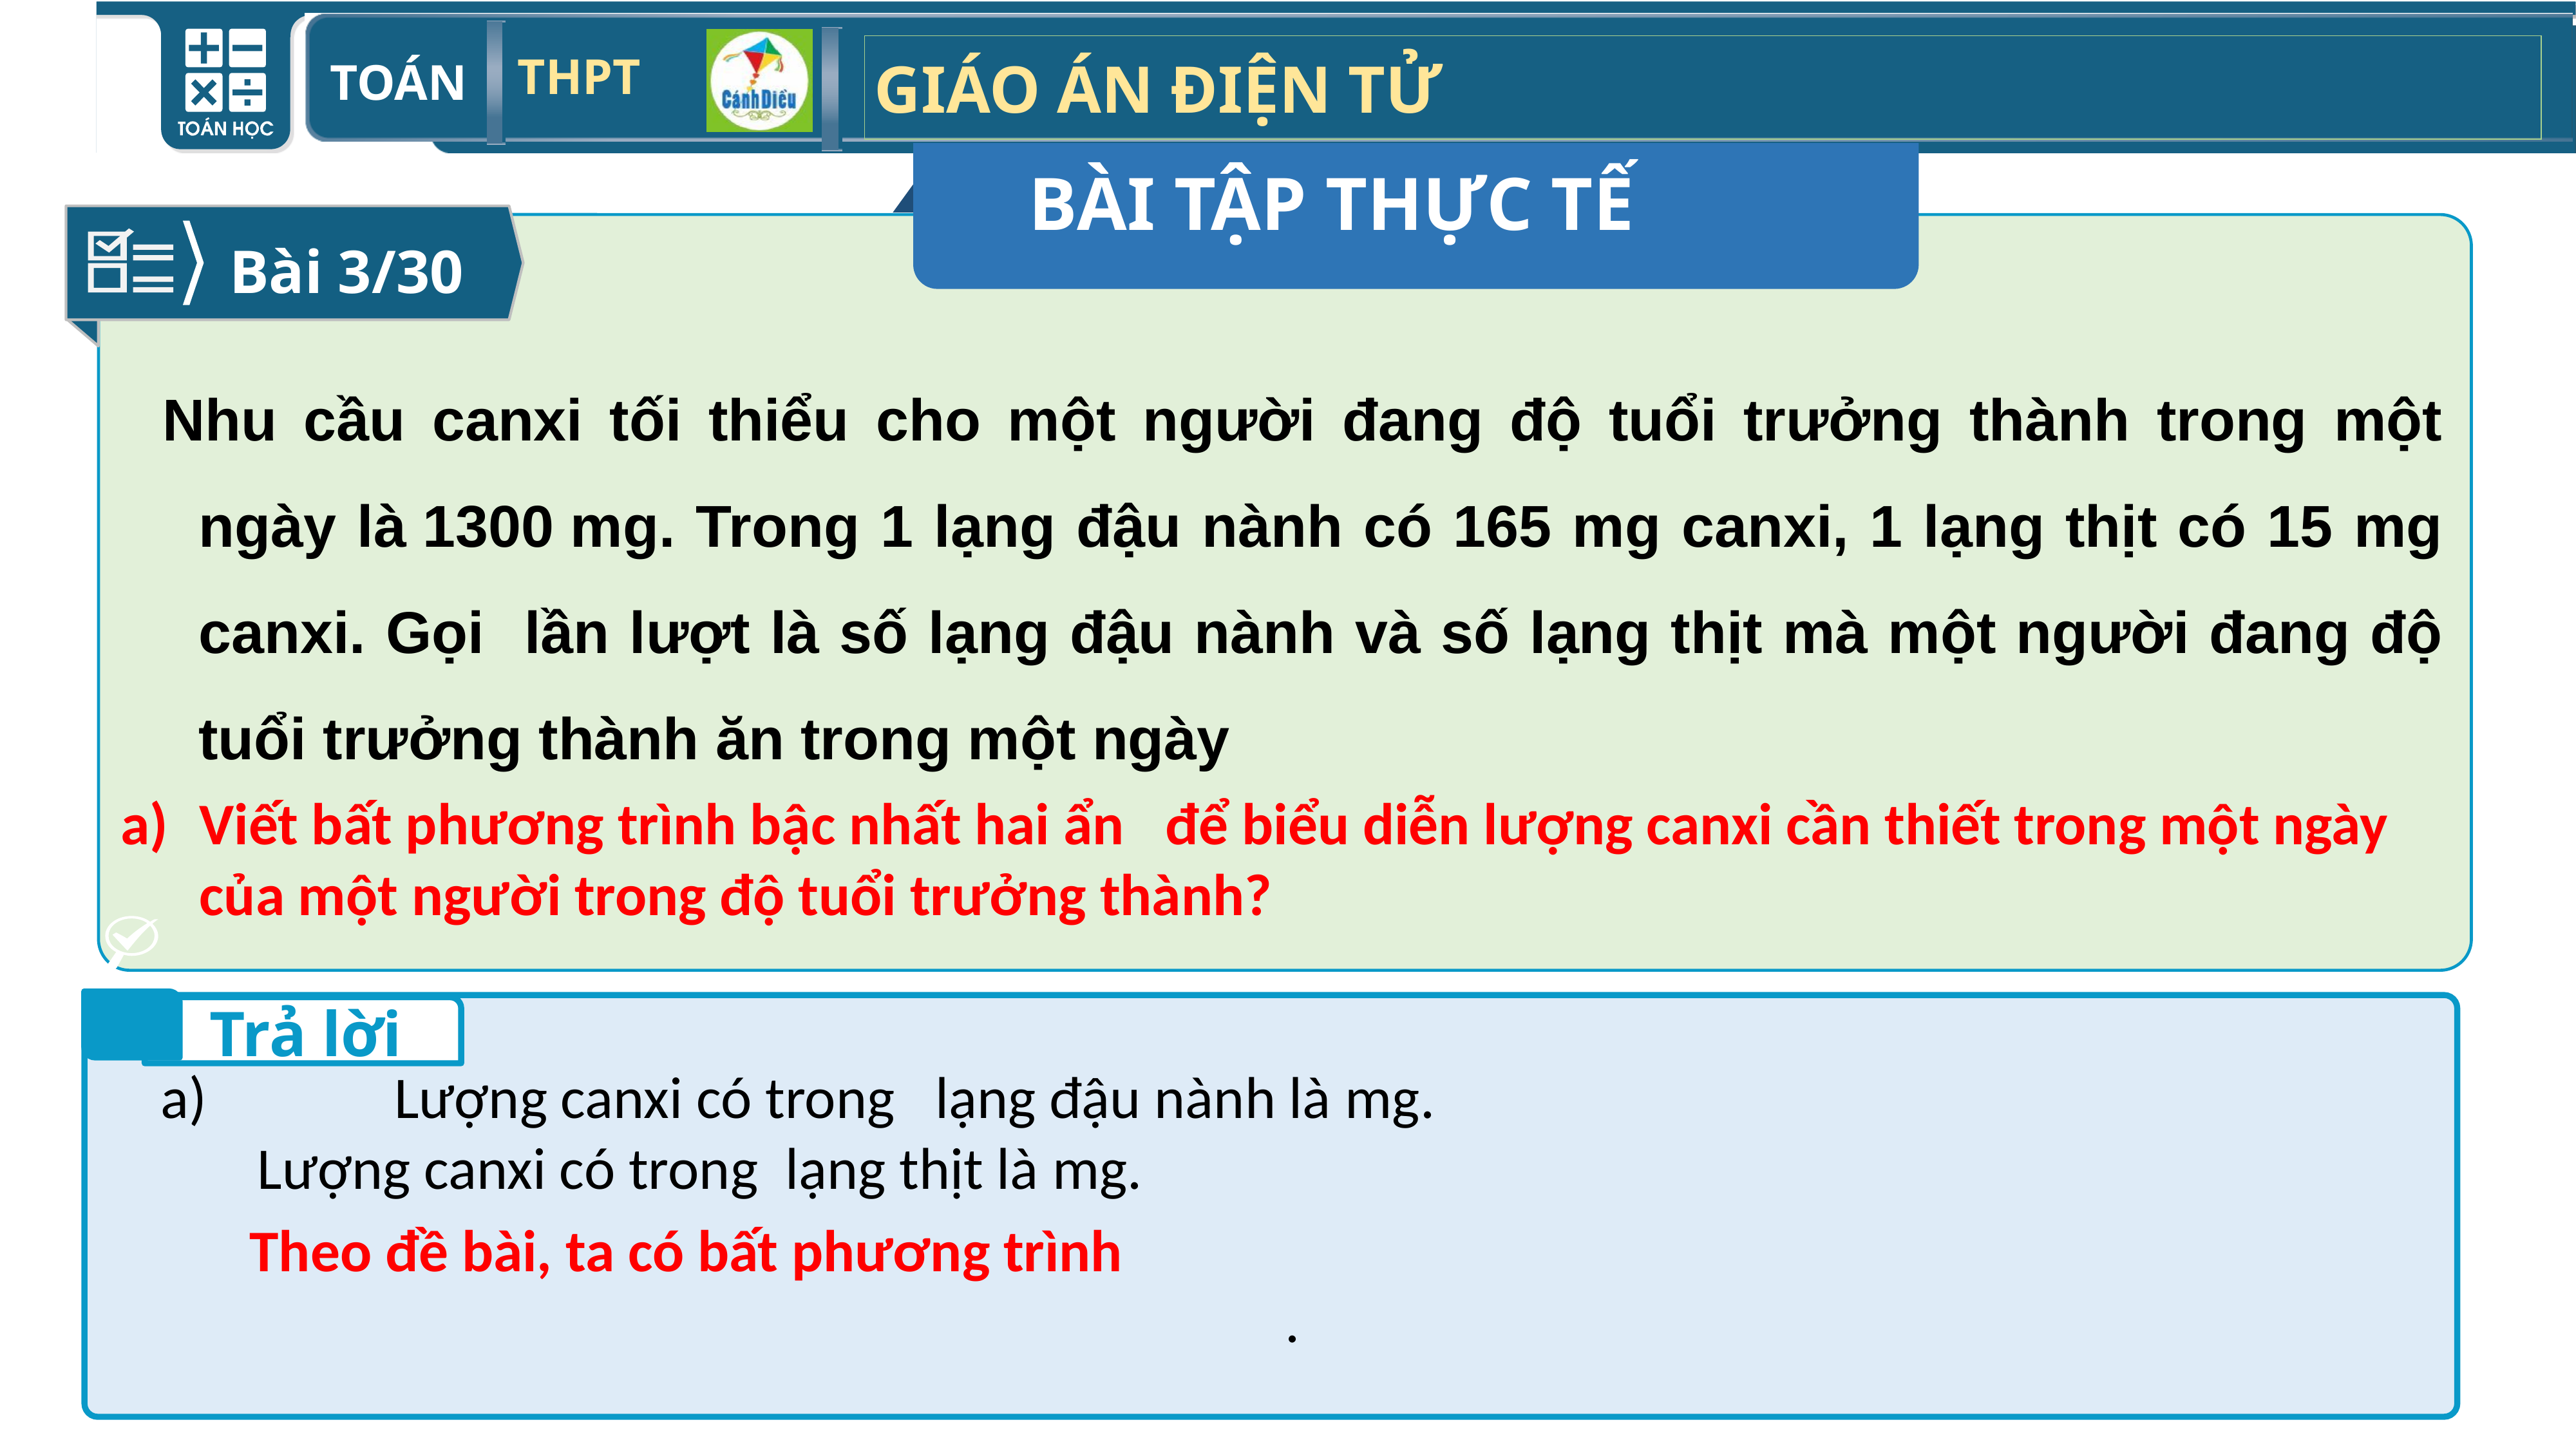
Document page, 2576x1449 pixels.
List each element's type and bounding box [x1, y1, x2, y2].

picture [97, 15, 165, 153]
text_box [66, 205, 524, 346]
picture [287, 13, 2576, 153]
text_box [98, 142, 2472, 971]
text_box [84, 916, 2458, 1417]
